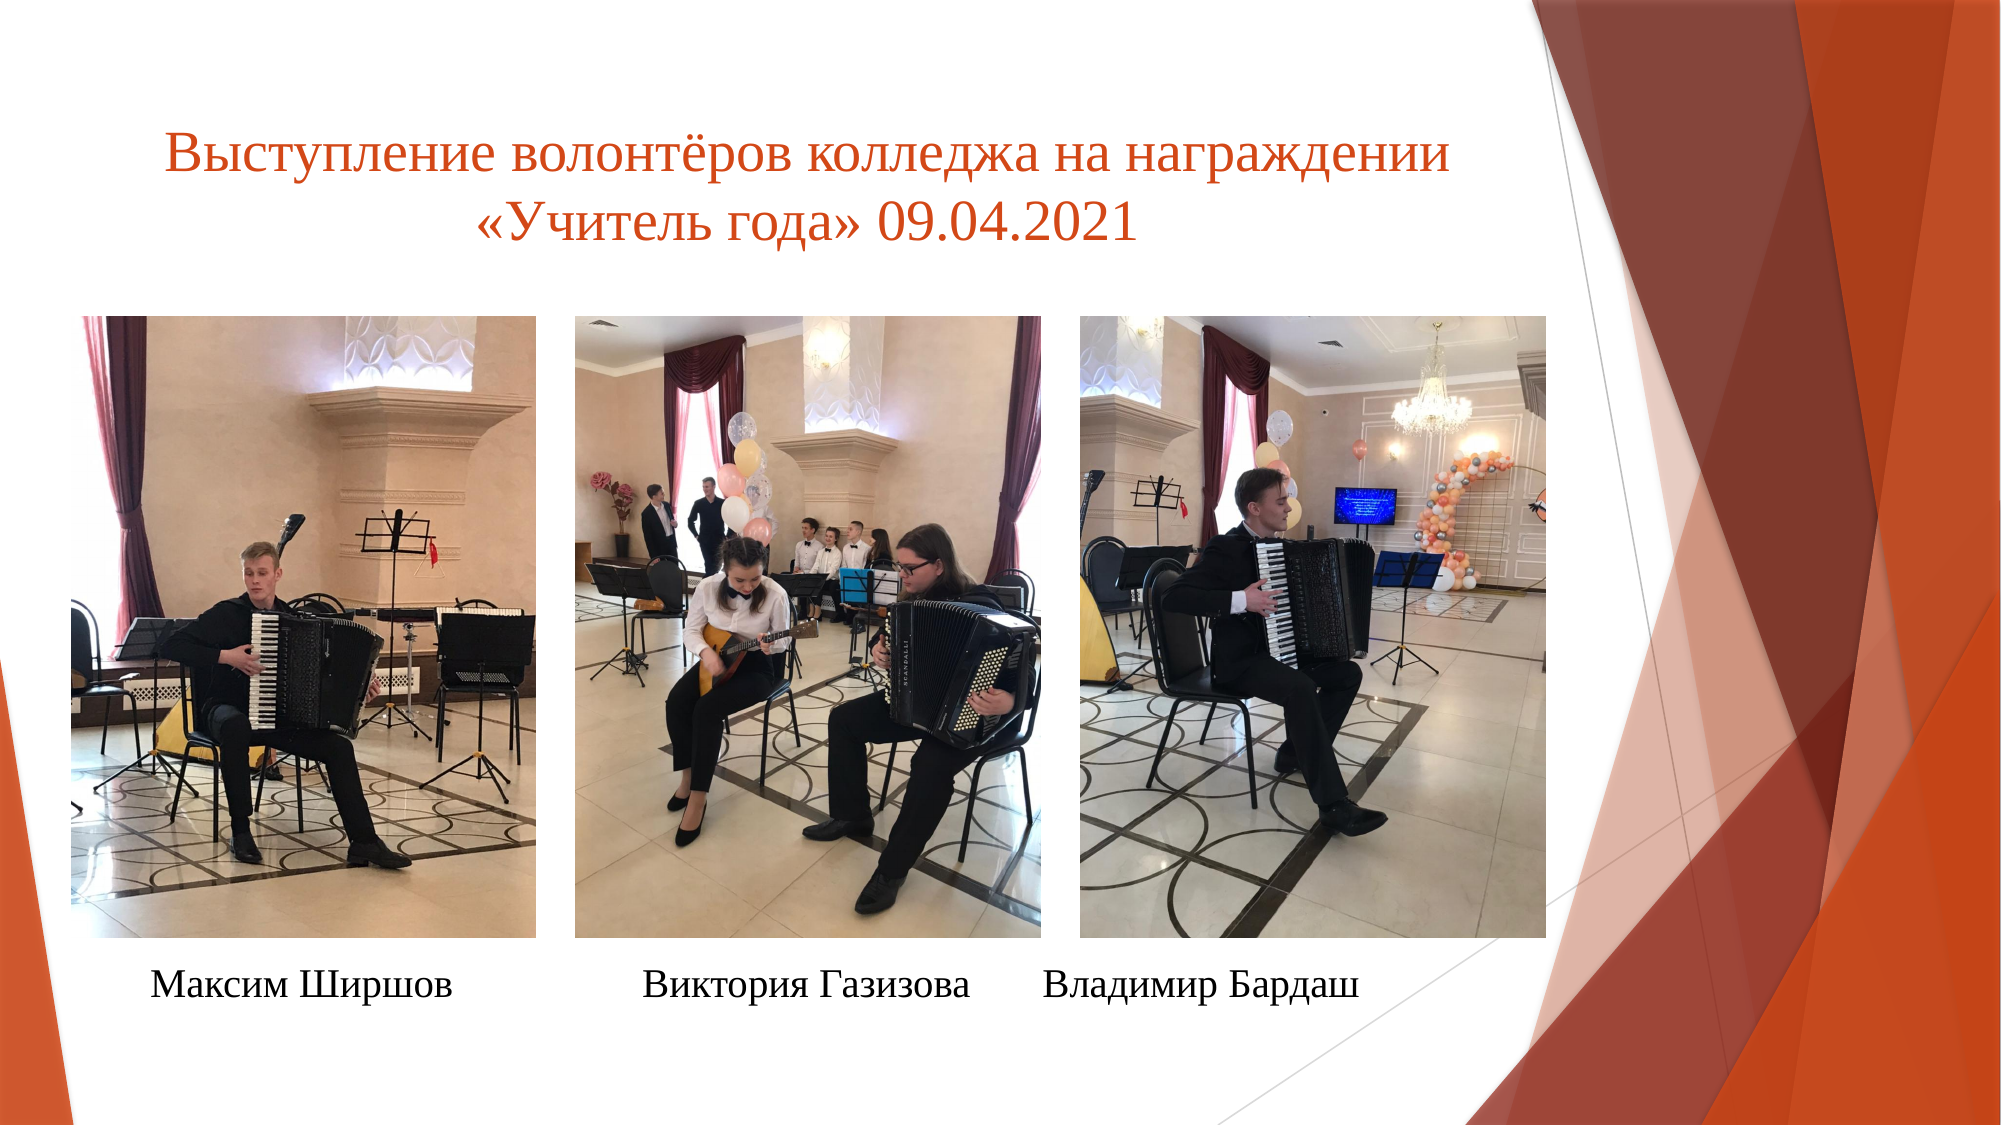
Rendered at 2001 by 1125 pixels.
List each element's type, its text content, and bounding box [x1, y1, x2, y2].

title Максим Ширшов Виктория Газизова Владимир Бардаш [135, 949, 1546, 1020]
text_box Выступление волонтёров колледжа на награждении «Учитель года» 09.04.2021 [103, 105, 1514, 322]
picture [1079, 316, 1546, 939]
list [575, 316, 1042, 939]
picture [70, 316, 537, 939]
